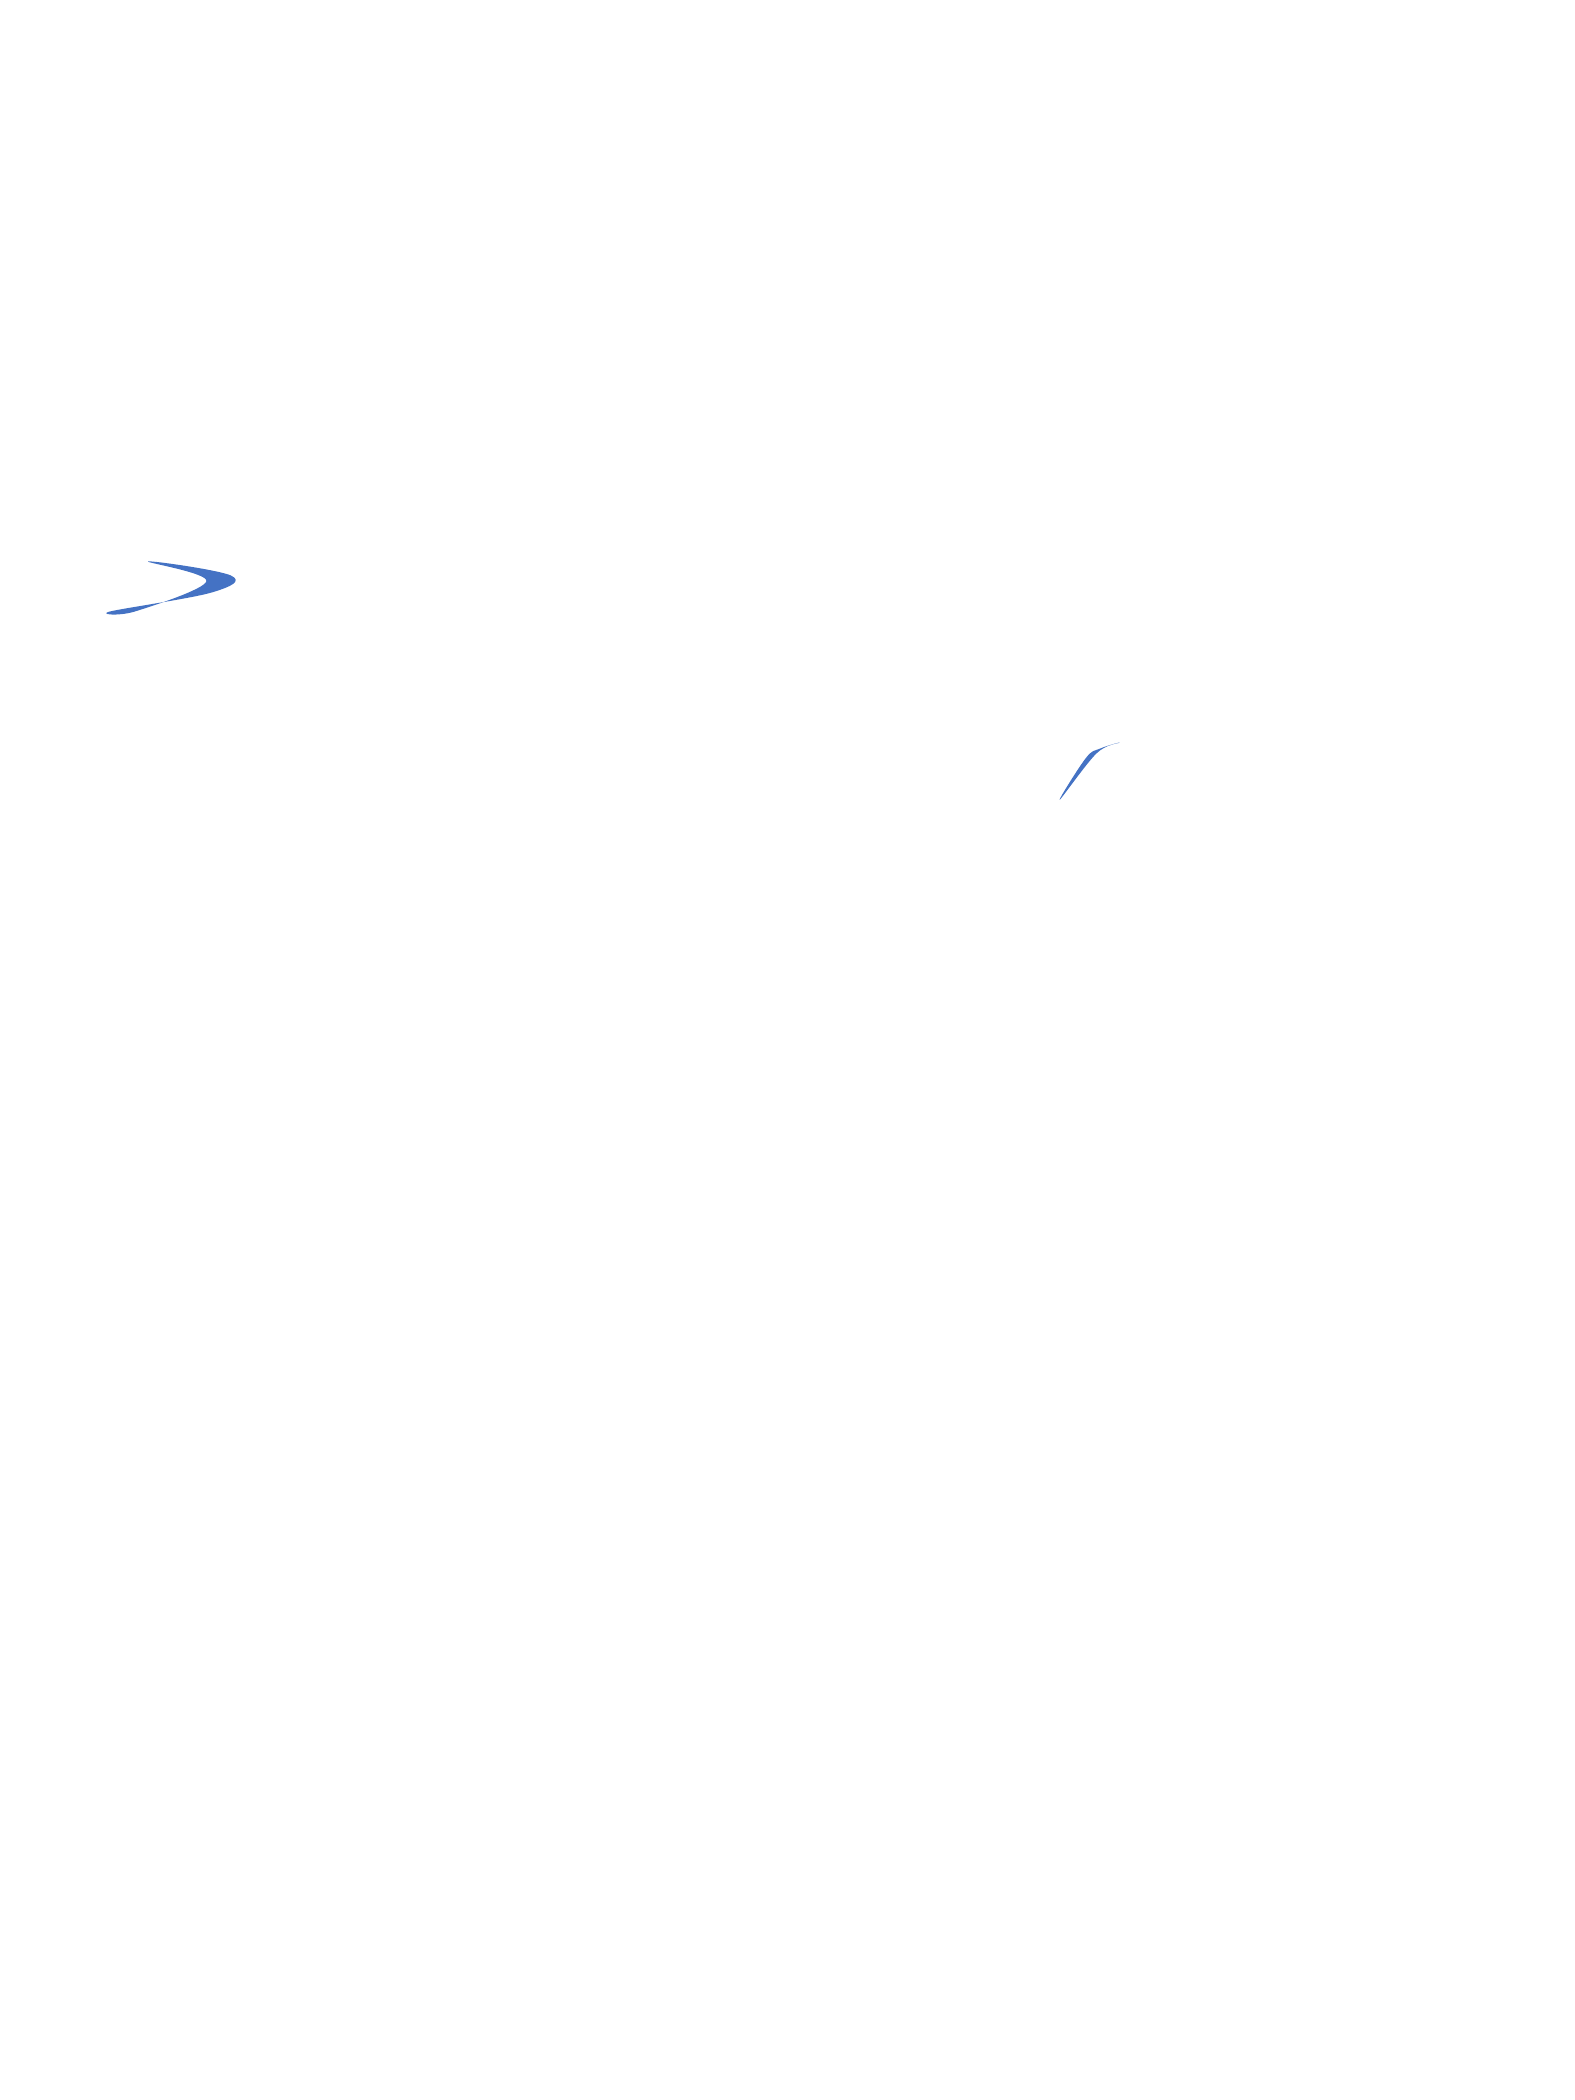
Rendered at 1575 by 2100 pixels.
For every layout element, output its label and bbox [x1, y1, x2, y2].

text_box [104, 560, 237, 616]
text_box [1057, 741, 1121, 804]
